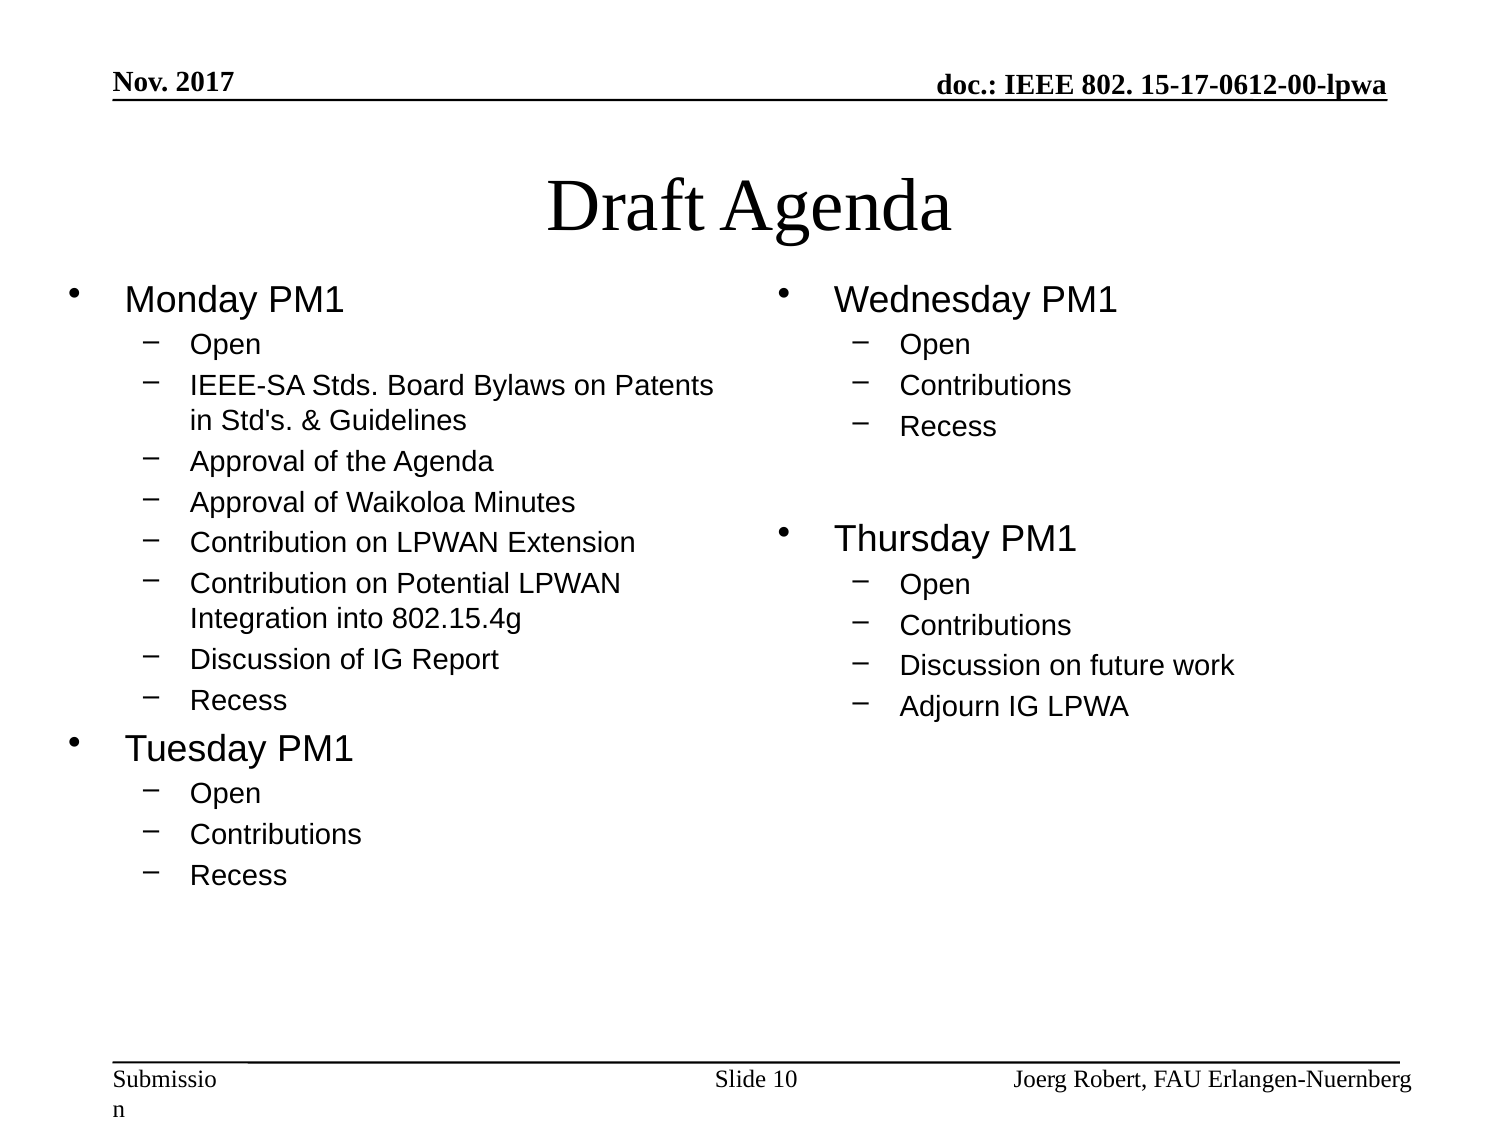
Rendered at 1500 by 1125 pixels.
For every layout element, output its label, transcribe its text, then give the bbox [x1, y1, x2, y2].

slide_number Slide 10 [712, 1062, 800, 1093]
list Monday PM1 Open IEEE-SA Stds. Board Bylaws on Patents in Std's. & Guidelines Approval of the Agenda Approval of Waikoloa Minutes Contribution on LPWAN Extension Contribution on Potential LPWAN Integration into 802.15.4g Discussion of IG Report Recess Tuesday PM1 Open Contributions Recess [53, 267, 738, 1000]
footer Joerg Robert, FAU Erlangen-Nuernberg [900, 1062, 1413, 1093]
title Draft Agenda [112, 112, 1388, 288]
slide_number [112, 62, 375, 98]
list Wednesday PM1 Open Contributions Recess Thursday PM1 Open Contributions Discussion on future work Adjourn IG LPWA [762, 267, 1412, 1000]
